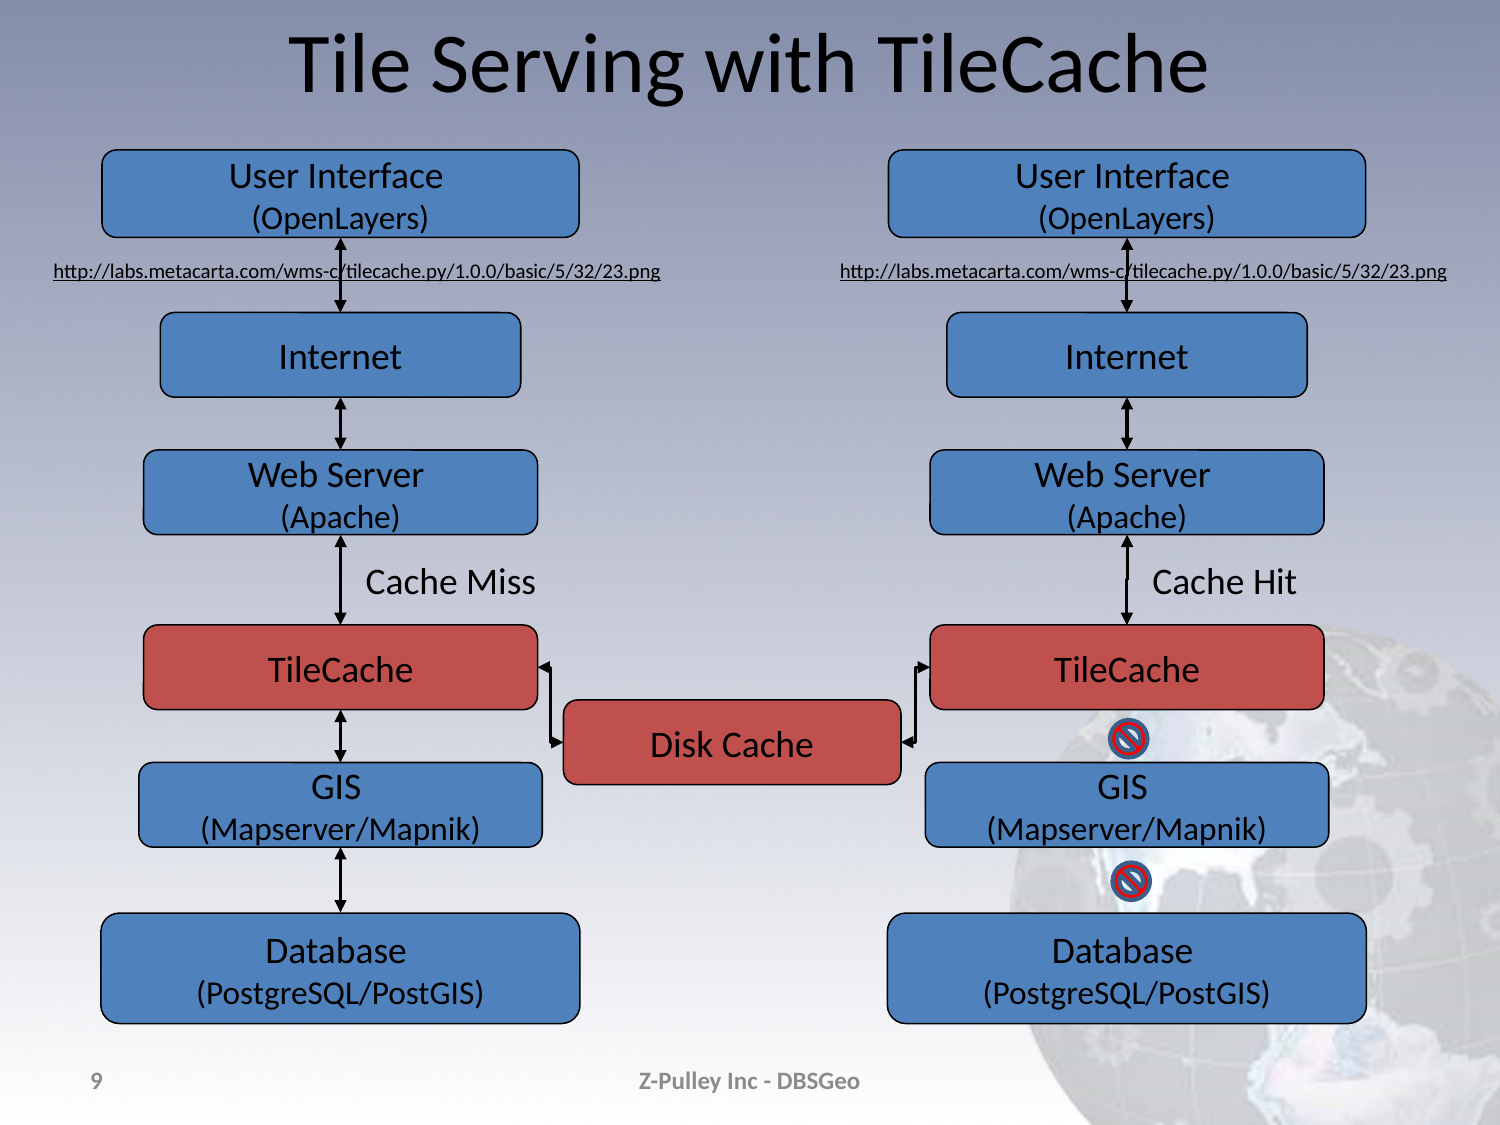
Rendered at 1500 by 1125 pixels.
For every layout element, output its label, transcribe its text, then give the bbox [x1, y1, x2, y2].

text_box Disk Cache [694, 699, 819, 785]
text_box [38, 149, 689, 1025]
title Tile Serving with TileCache [75, 0, 1425, 118]
footer Z-Pulley Inc - DBSGeo [512, 1050, 988, 1110]
slide_number 9 [75, 1050, 425, 1110]
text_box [537, 666, 564, 743]
picture [0, 0, 1500, 1125]
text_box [824, 149, 1476, 1025]
